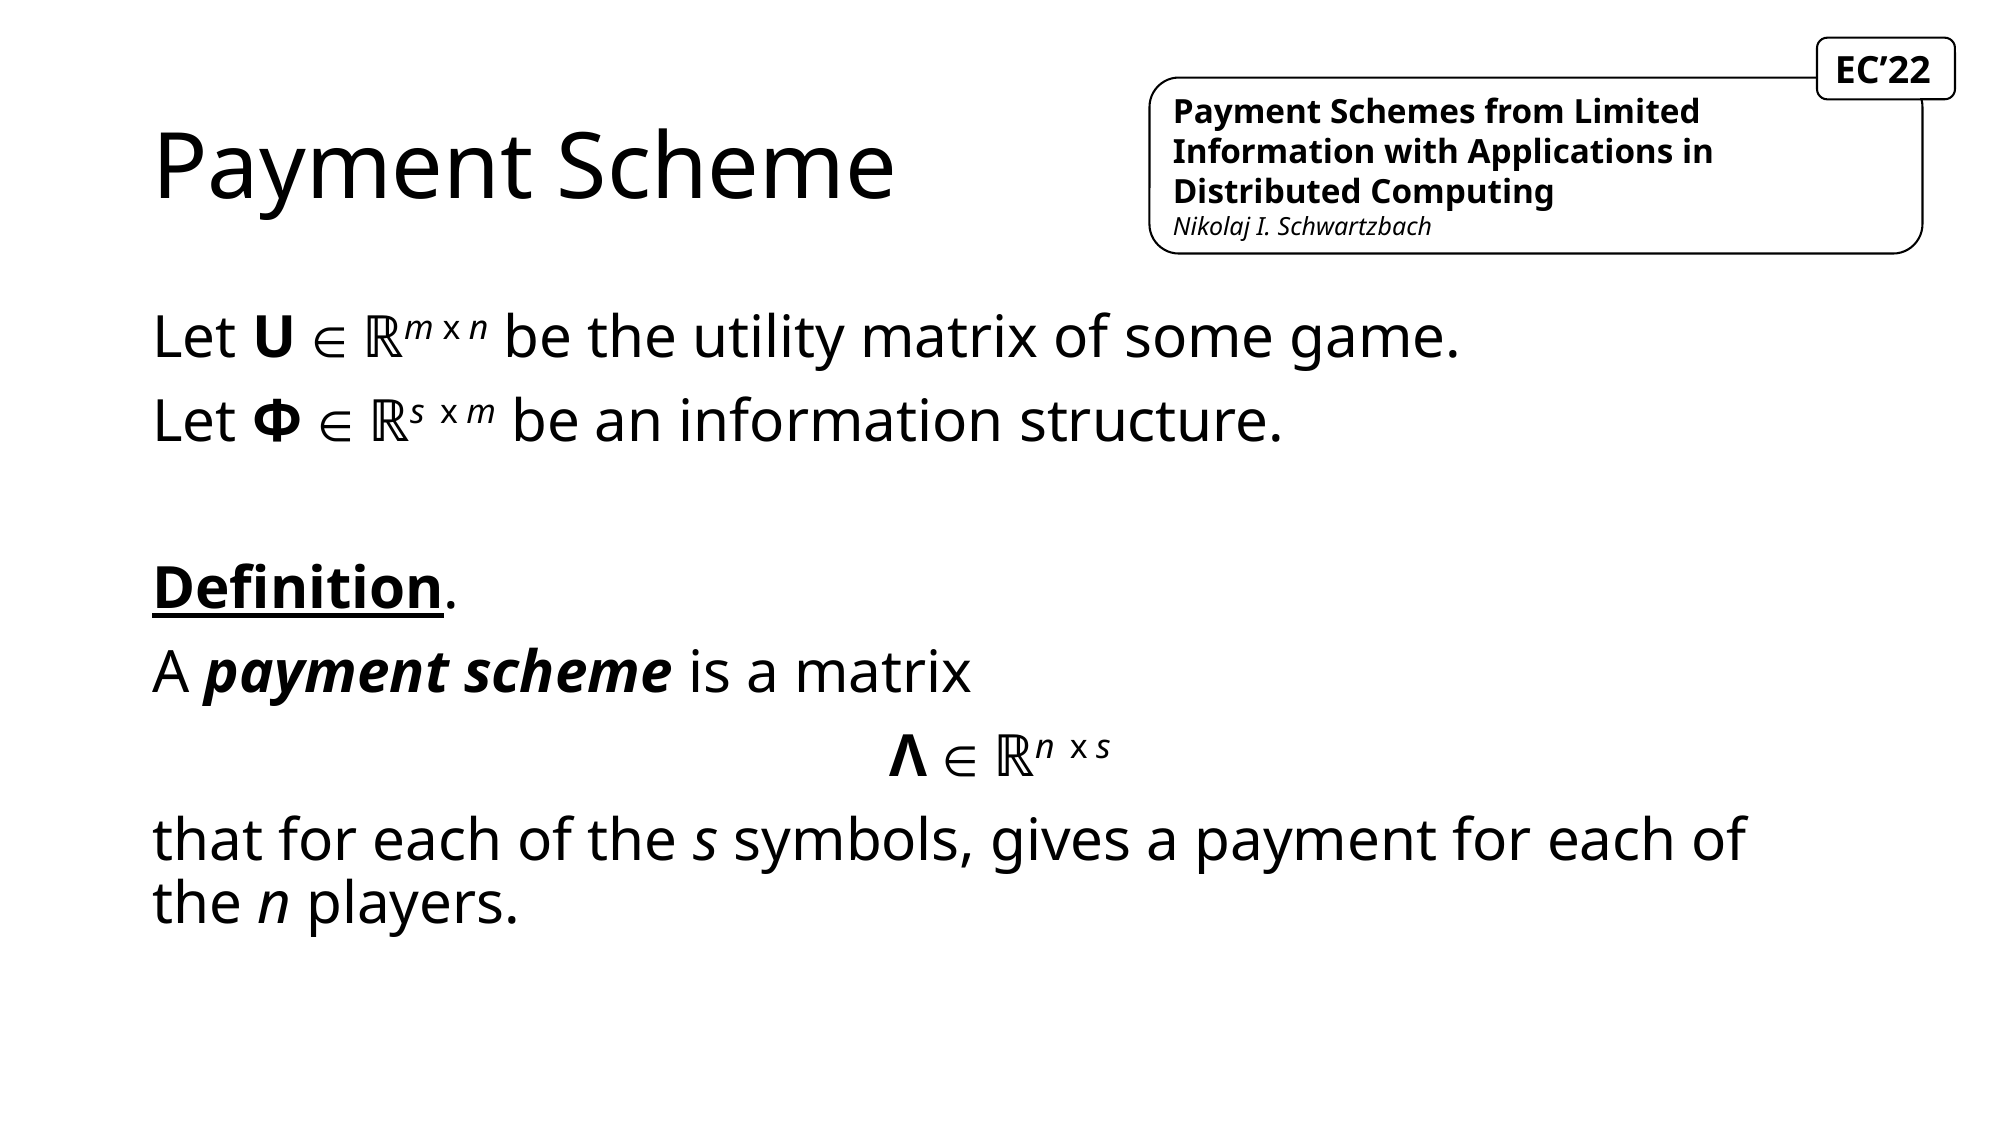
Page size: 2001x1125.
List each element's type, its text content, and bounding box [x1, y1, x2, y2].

list Let U ∈ ℝm x n be the utility matrix of some game. Let Φ ∈ ℝs x m be an information structure. Definition. A payment scheme is a matrix Λ ∈ ℝn x s that for each of the s symbols, gives a payment for each of the n players. [137, 299, 1863, 1073]
text_box EC’22 [1815, 36, 1957, 101]
title Payment Scheme [137, 59, 1863, 278]
text_box Payment Schemes from Limited Information with Applications in Distributed Computing Nikolaj I. Schwartzbach [1863, 101, 1924, 255]
